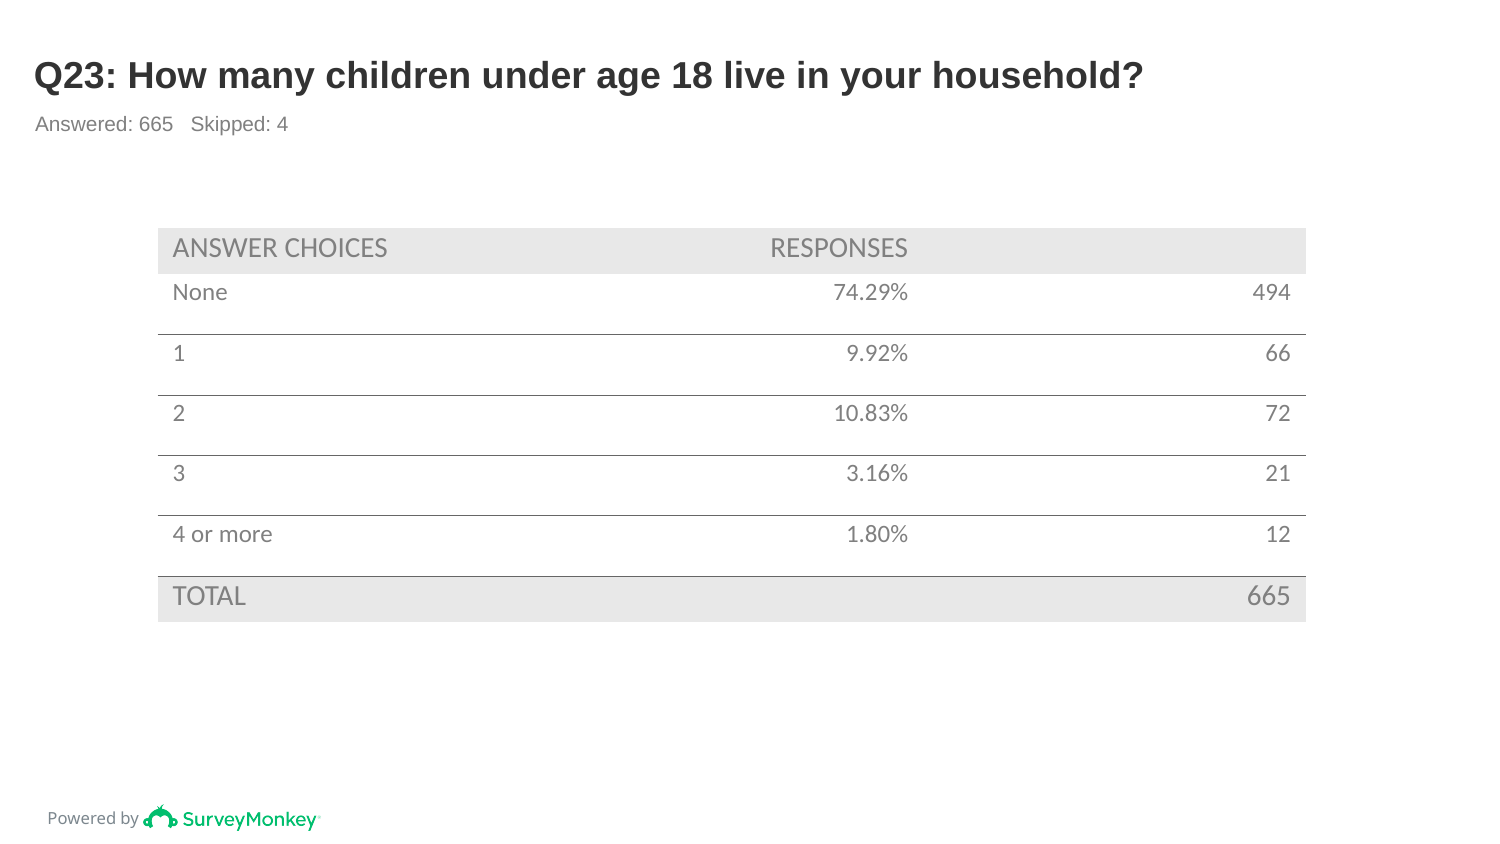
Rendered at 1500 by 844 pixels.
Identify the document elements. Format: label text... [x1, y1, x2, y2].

table_header RESPONSES [540, 228, 923, 274]
table_cell 3.16% [540, 456, 923, 515]
table_cell 12 [923, 516, 1306, 576]
table_cell None [158, 274, 540, 334]
table_header ANSWER CHOICES [158, 228, 540, 274]
table_cell 21 [923, 456, 1306, 515]
table_header [923, 228, 1306, 274]
table_cell 4 or more [158, 516, 540, 576]
table_cell 3 [158, 456, 540, 515]
table_cell 494 [923, 274, 1306, 334]
table_cell 1 [158, 335, 540, 395]
table_cell 72 [923, 396, 1306, 455]
table_cell 66 [923, 335, 1306, 395]
table_cell 2 [158, 396, 540, 455]
title Q23: How many children under age 18 live in your household? [18, 13, 1369, 104]
table_cell 74.29% [540, 274, 923, 334]
table_cell 10.83% [540, 396, 923, 455]
table_cell [540, 577, 923, 622]
table_cell 1.80% [540, 516, 923, 576]
table_cell 665 [923, 577, 1306, 622]
list Answered: 665 Skipped: 4 [20, 102, 1371, 143]
table_cell TOTAL [158, 577, 540, 622]
picture [132, 793, 332, 842]
table_cell 9.92% [540, 335, 923, 395]
